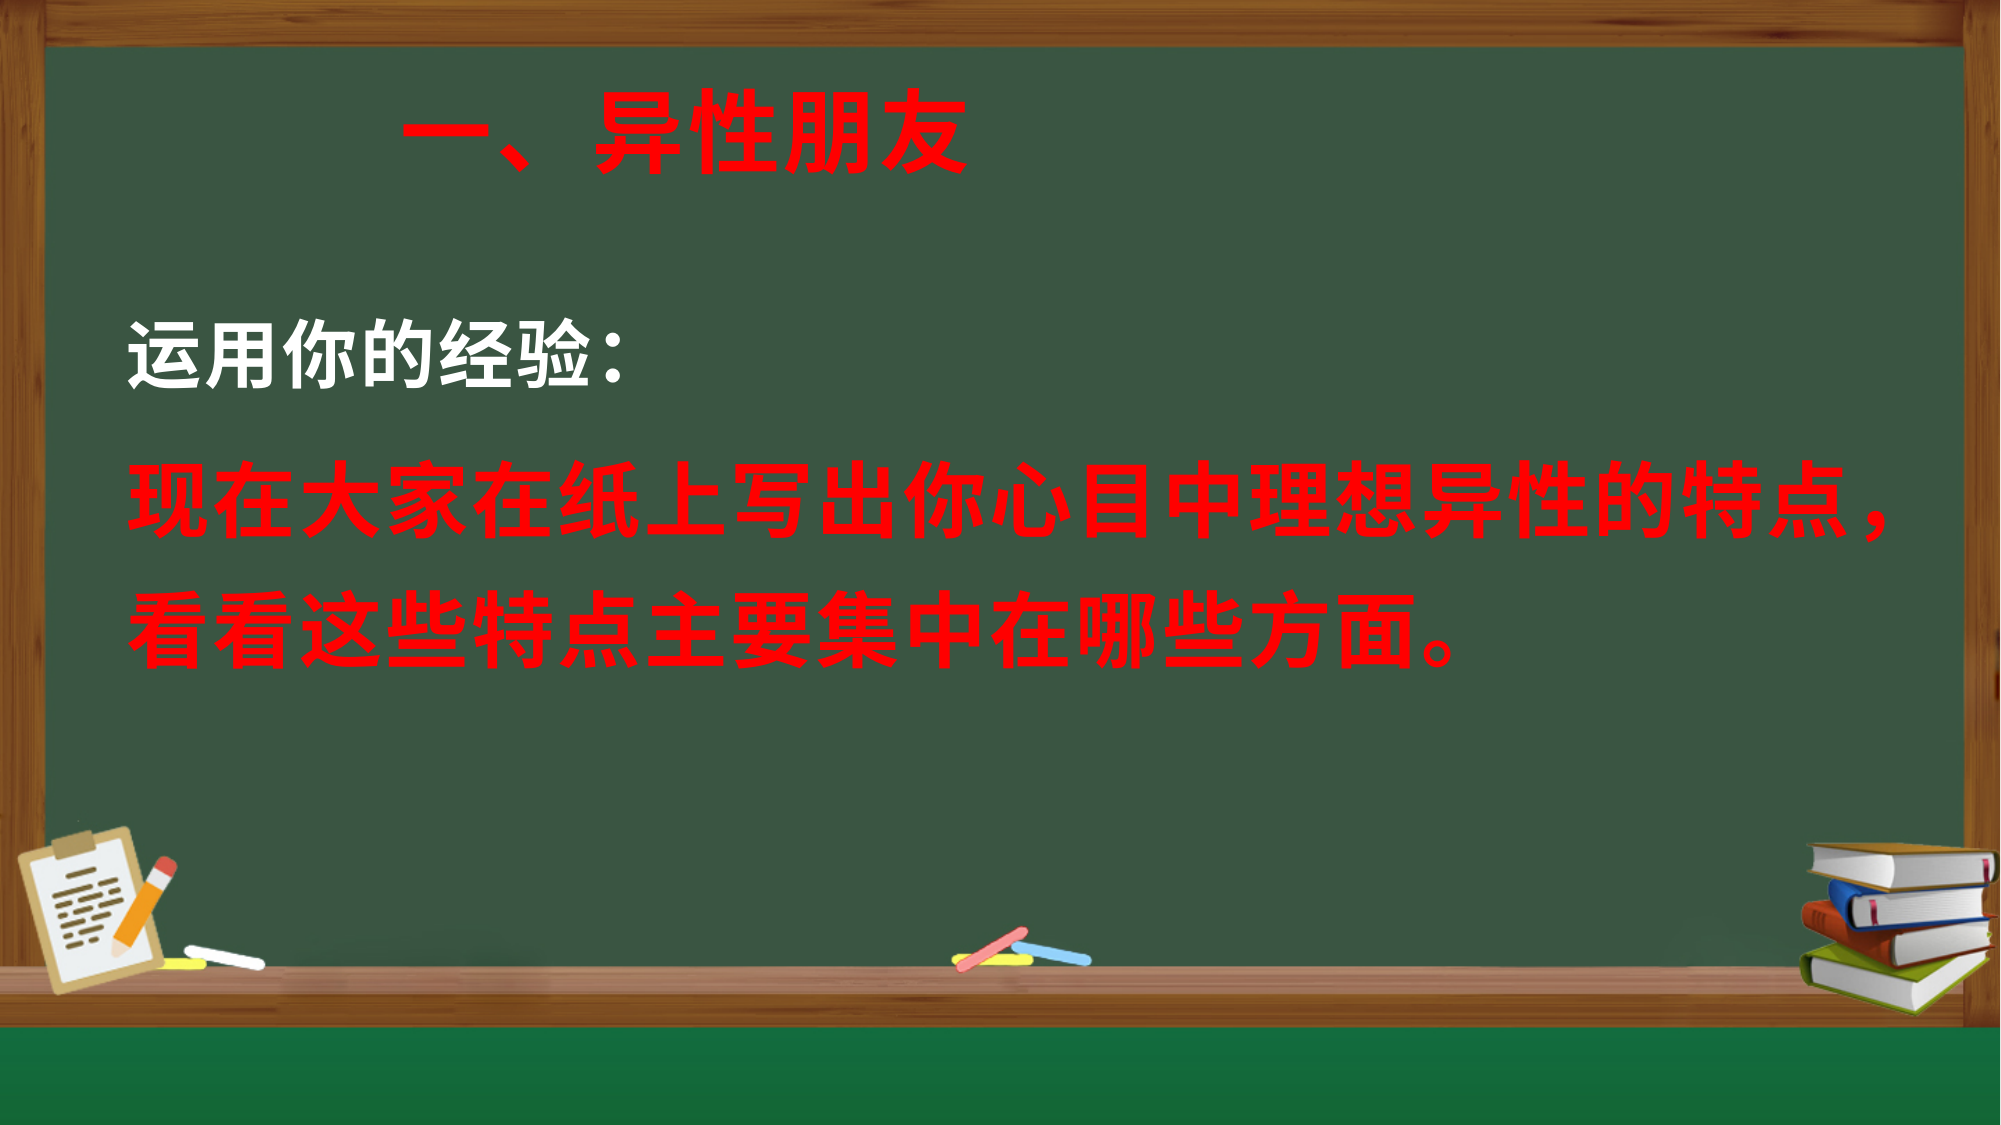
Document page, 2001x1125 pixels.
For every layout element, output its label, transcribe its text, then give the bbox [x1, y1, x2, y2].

picture [0, 0, 2001, 1125]
list 运用你的经验： 现在大家在纸上写出你心目中理想异性的特点，看看这些特点主要集中在哪些方面。 [109, 280, 1891, 801]
title 一、异性朋友 [90, 46, 1910, 206]
